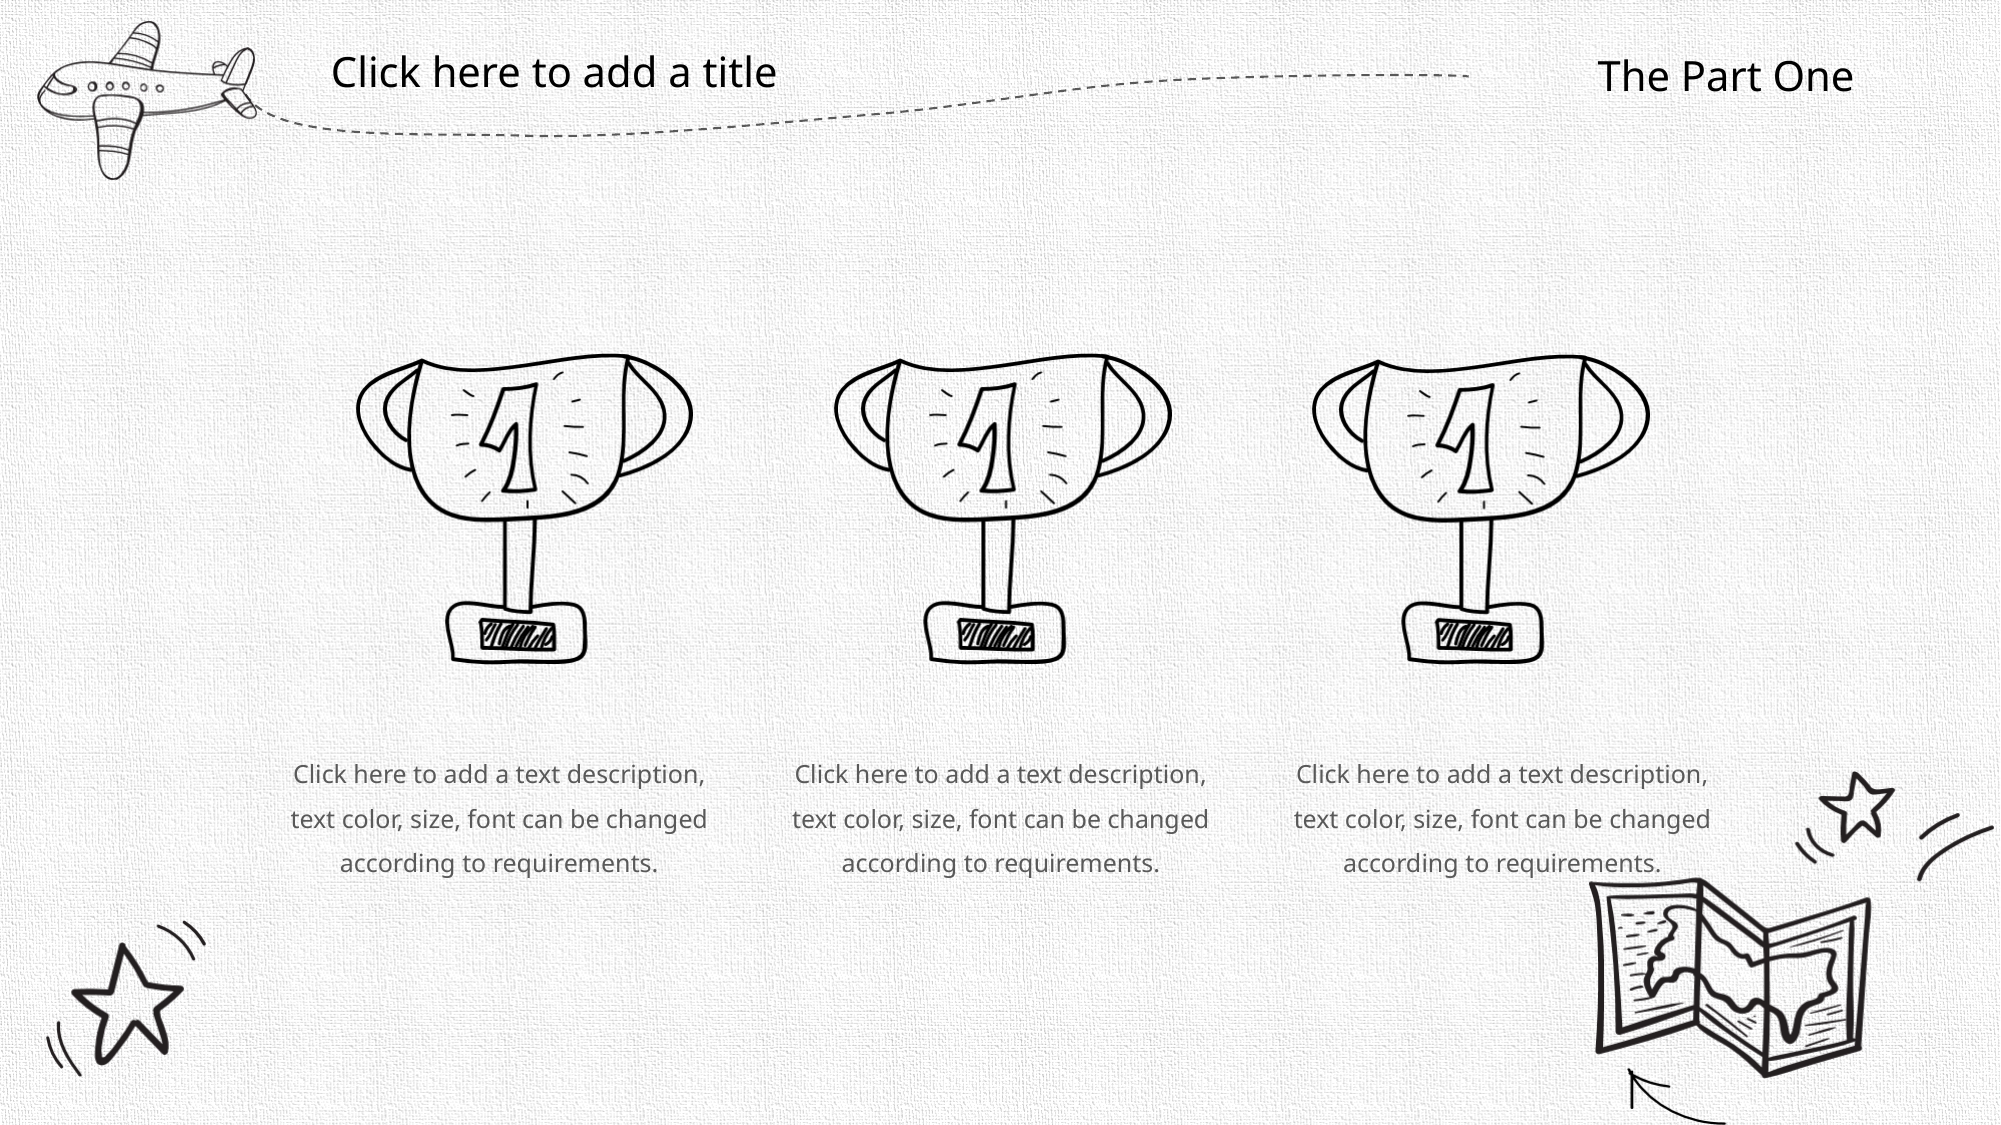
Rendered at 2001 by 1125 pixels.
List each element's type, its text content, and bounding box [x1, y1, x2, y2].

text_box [37, 21, 2000, 180]
text_box Click here to add a text description, text color, size, font can be changed according to requirements. [1263, 735, 1742, 886]
text_box Click here to add a text description, text color, size, font can be changed according to requirements. [762, 735, 1240, 886]
picture [0, 0, 2001, 1125]
text_box Click here to add a text description, text color, size, font can be changed according to requirements. [260, 735, 739, 886]
